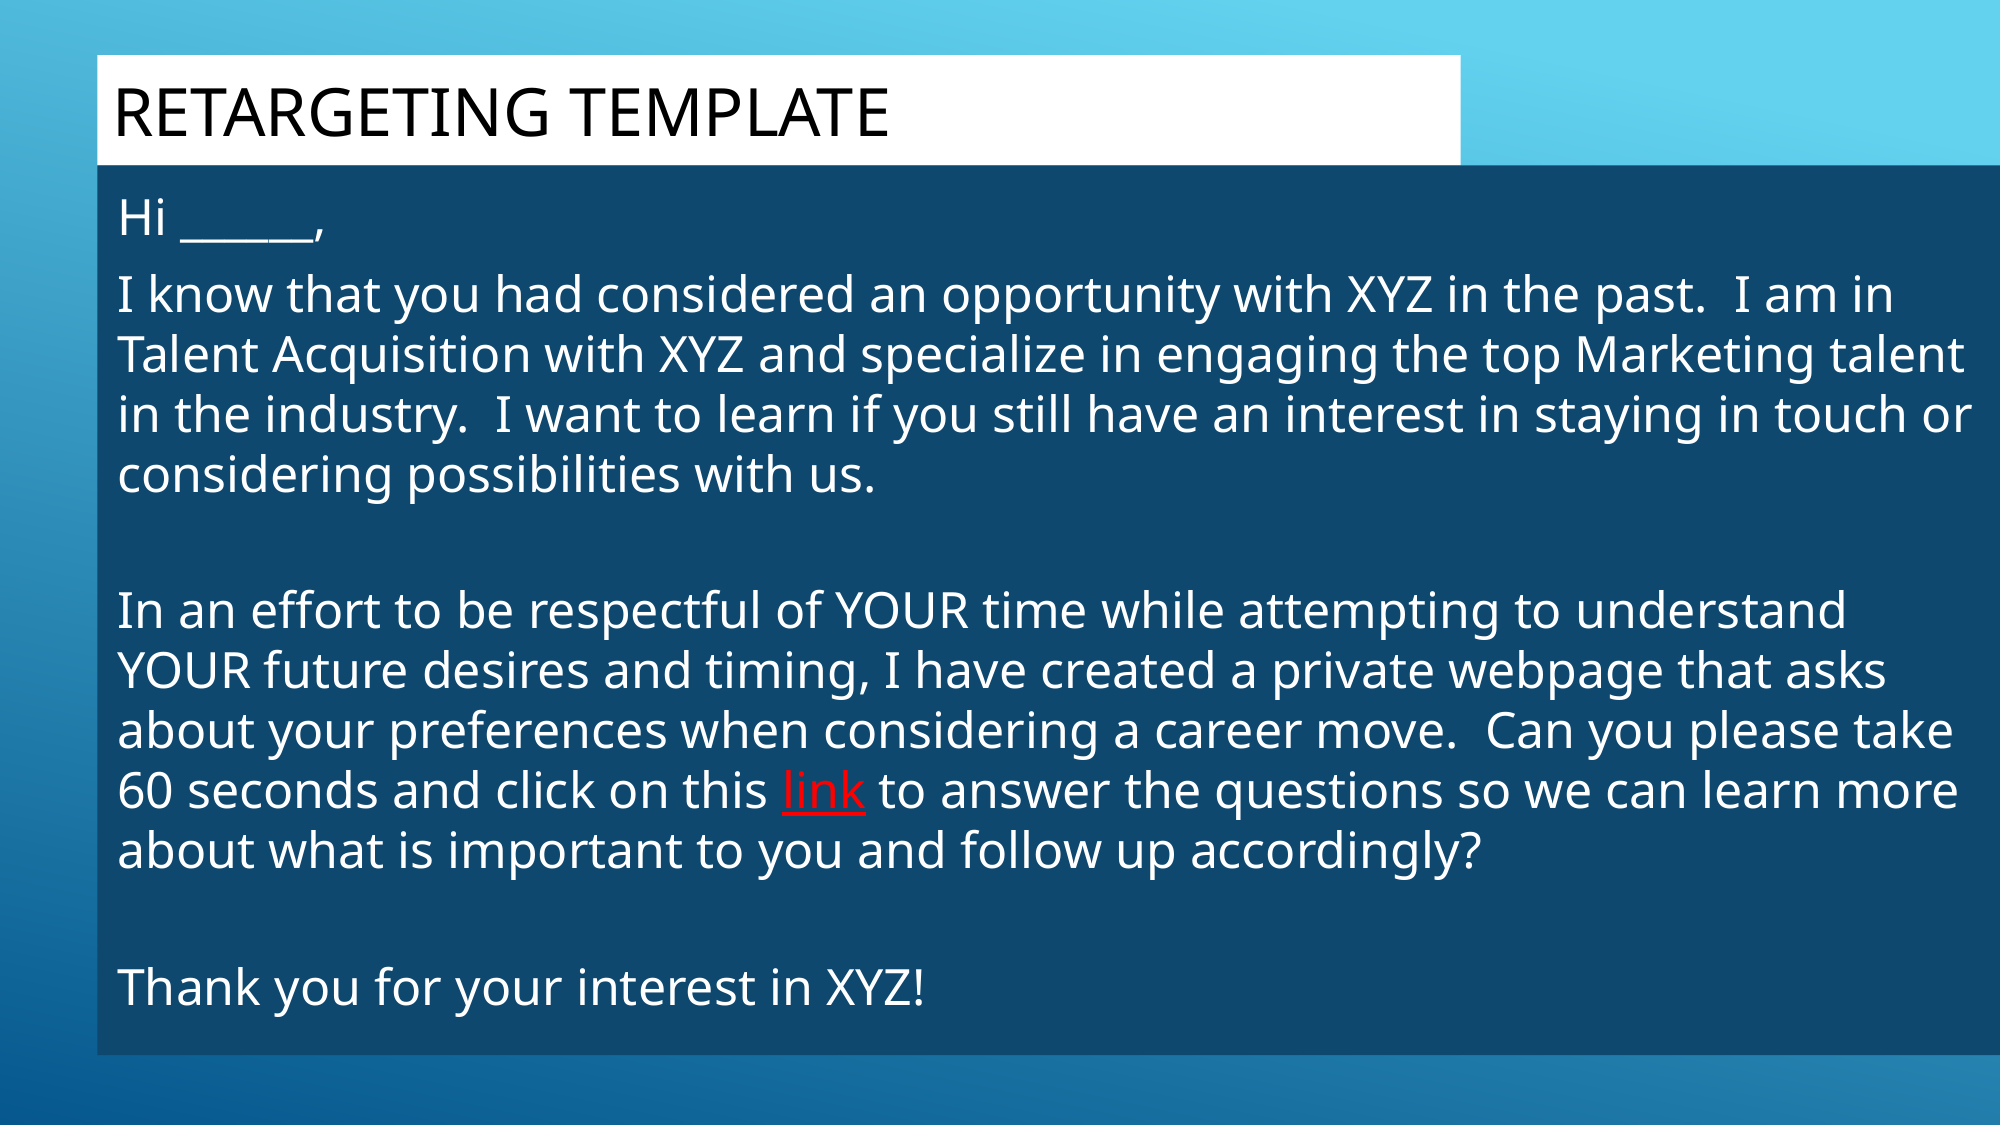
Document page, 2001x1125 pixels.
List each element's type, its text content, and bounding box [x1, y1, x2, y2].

title RETARGETING TEMPLATE [97, 55, 1461, 165]
text_box Hi ______, I know that you had considered an opportunity with XYZ in the past. I am in Talent Acquisition with XYZ and specialize in engaging the top Marketing talent in the industry. I want to learn if you still have an interest in staying in touch or considering possibilities with us. In an effort to be respectful of YOUR time while attempting to understand YOUR future desires and timing, I have created a private webpage that asks about your preferences when considering a career move. Can you please take 60 seconds and click on this link to answer the questions so we can learn more about what is important to you and follow up accordingly? Thank you for your interest in XYZ! [97, 165, 2000, 1056]
